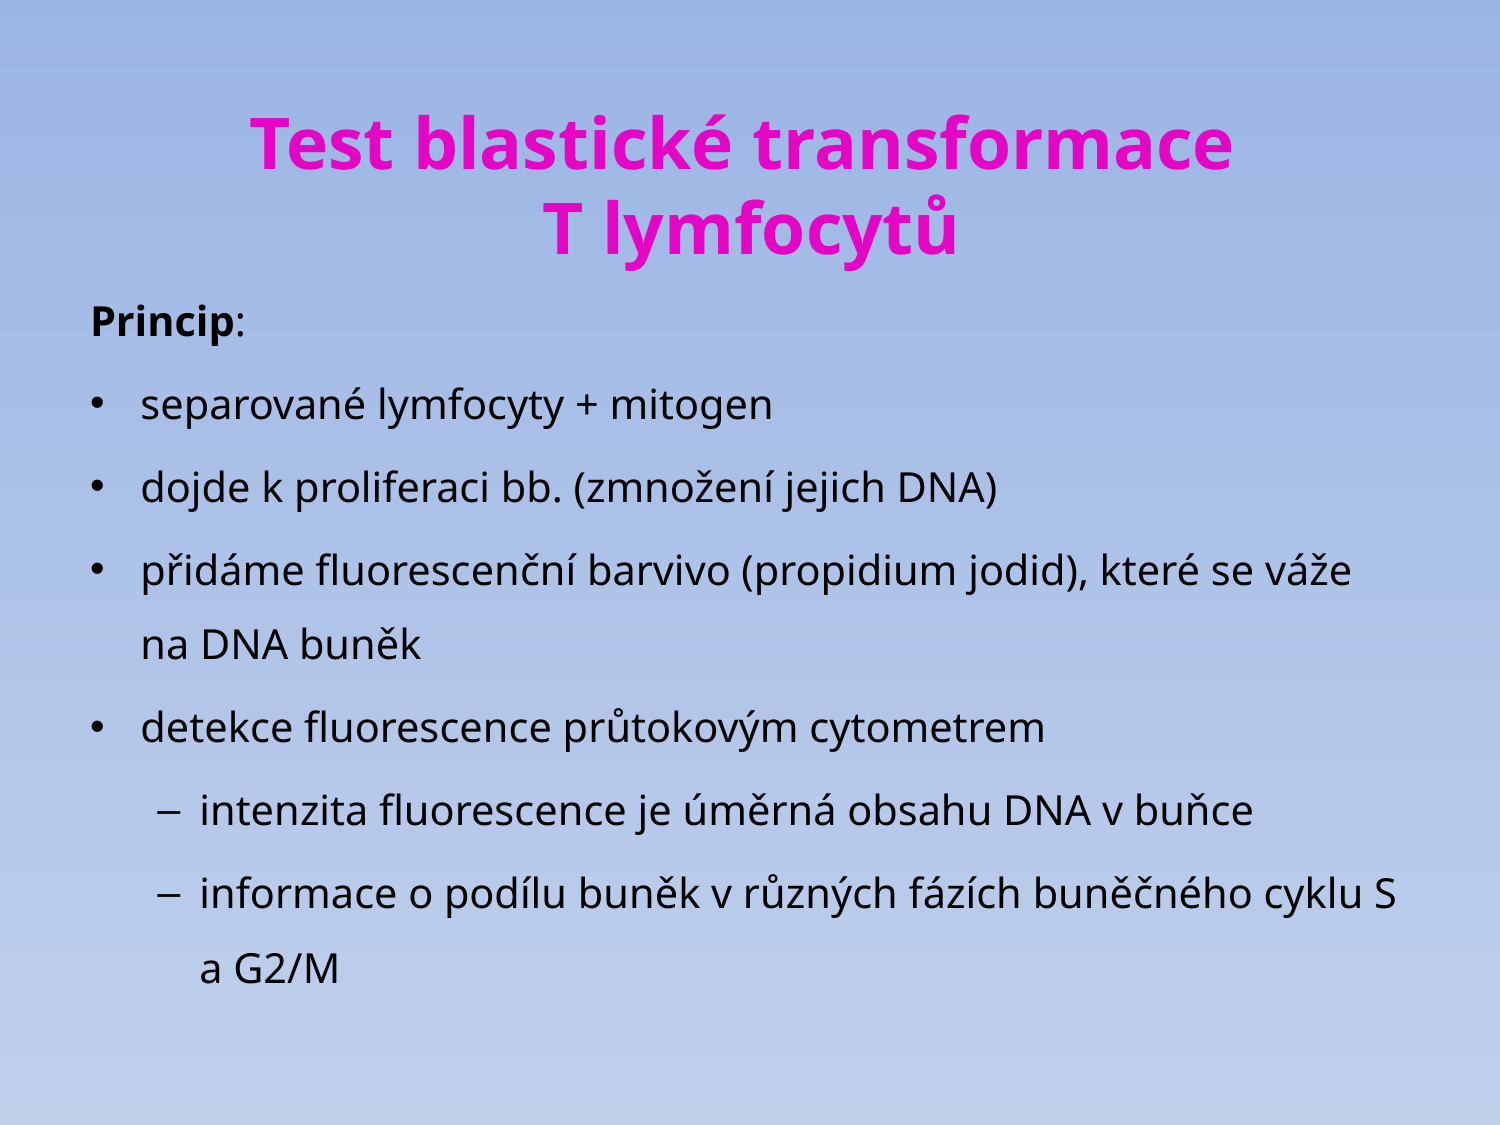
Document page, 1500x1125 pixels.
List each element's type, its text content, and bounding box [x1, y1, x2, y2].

title Test blastické transformace T lymfocytů [76, 90, 1427, 278]
list Princip: separované lymfocyty + mitogen dojde k proliferaci bb. (zmnožení jejich DNA) přidáme fluorescenční barvivo (propidium jodid), které se váže na DNA buněk detekce fluorescence průtokovým cytometrem intenzita fluorescence je úměrná obsahu DNA v buňce informace o podílu buněk v různých fázích buněčného cyklu S a G2/M [75, 262, 1425, 1005]
